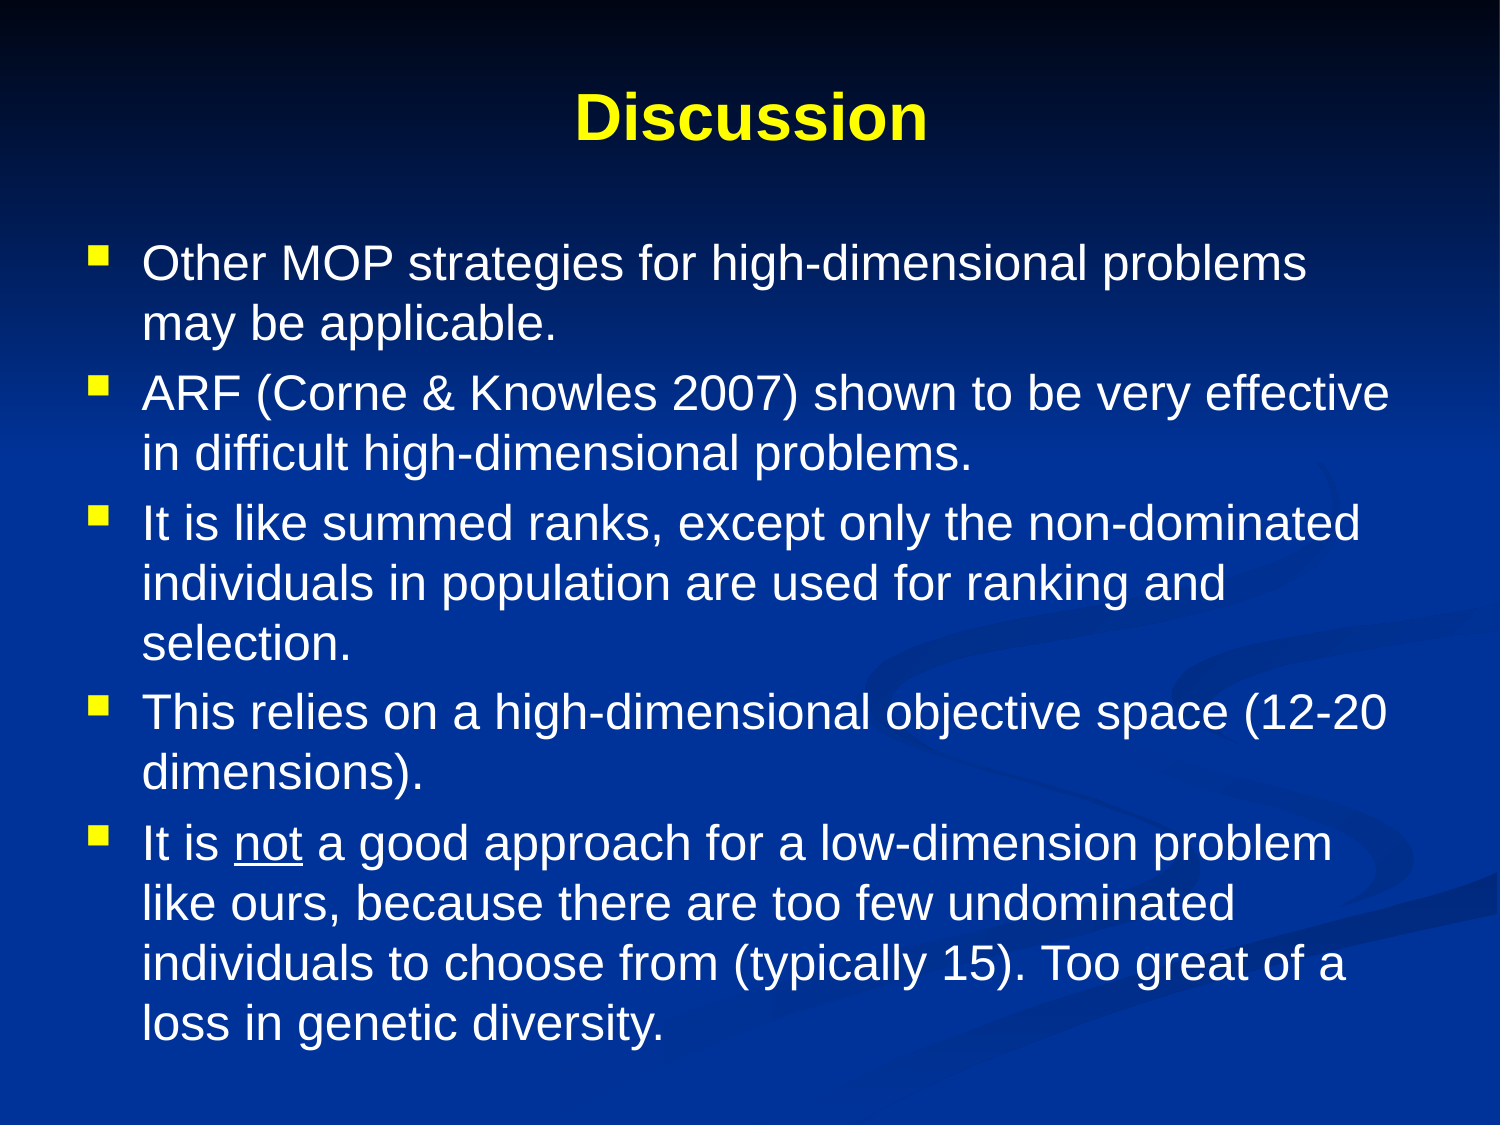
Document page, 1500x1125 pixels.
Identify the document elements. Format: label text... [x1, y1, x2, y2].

list Other MOP strategies for high-dimensional problems may be applicable. ARF (Corne & Knowles 2007) shown to be very effective in difficult high-dimensional problems. It is like summed ranks, except only the non-dominated individuals in population are used for ranking and selection. This relies on a high-dimensional objective space (12-20 dimensions). It is not a good approach for a low-dimension problem like ours, because there are too few undominated individuals to choose from (typically 15). Too great of a loss in genetic diversity. [70, 222, 1421, 966]
title Discussion [76, 30, 1428, 197]
